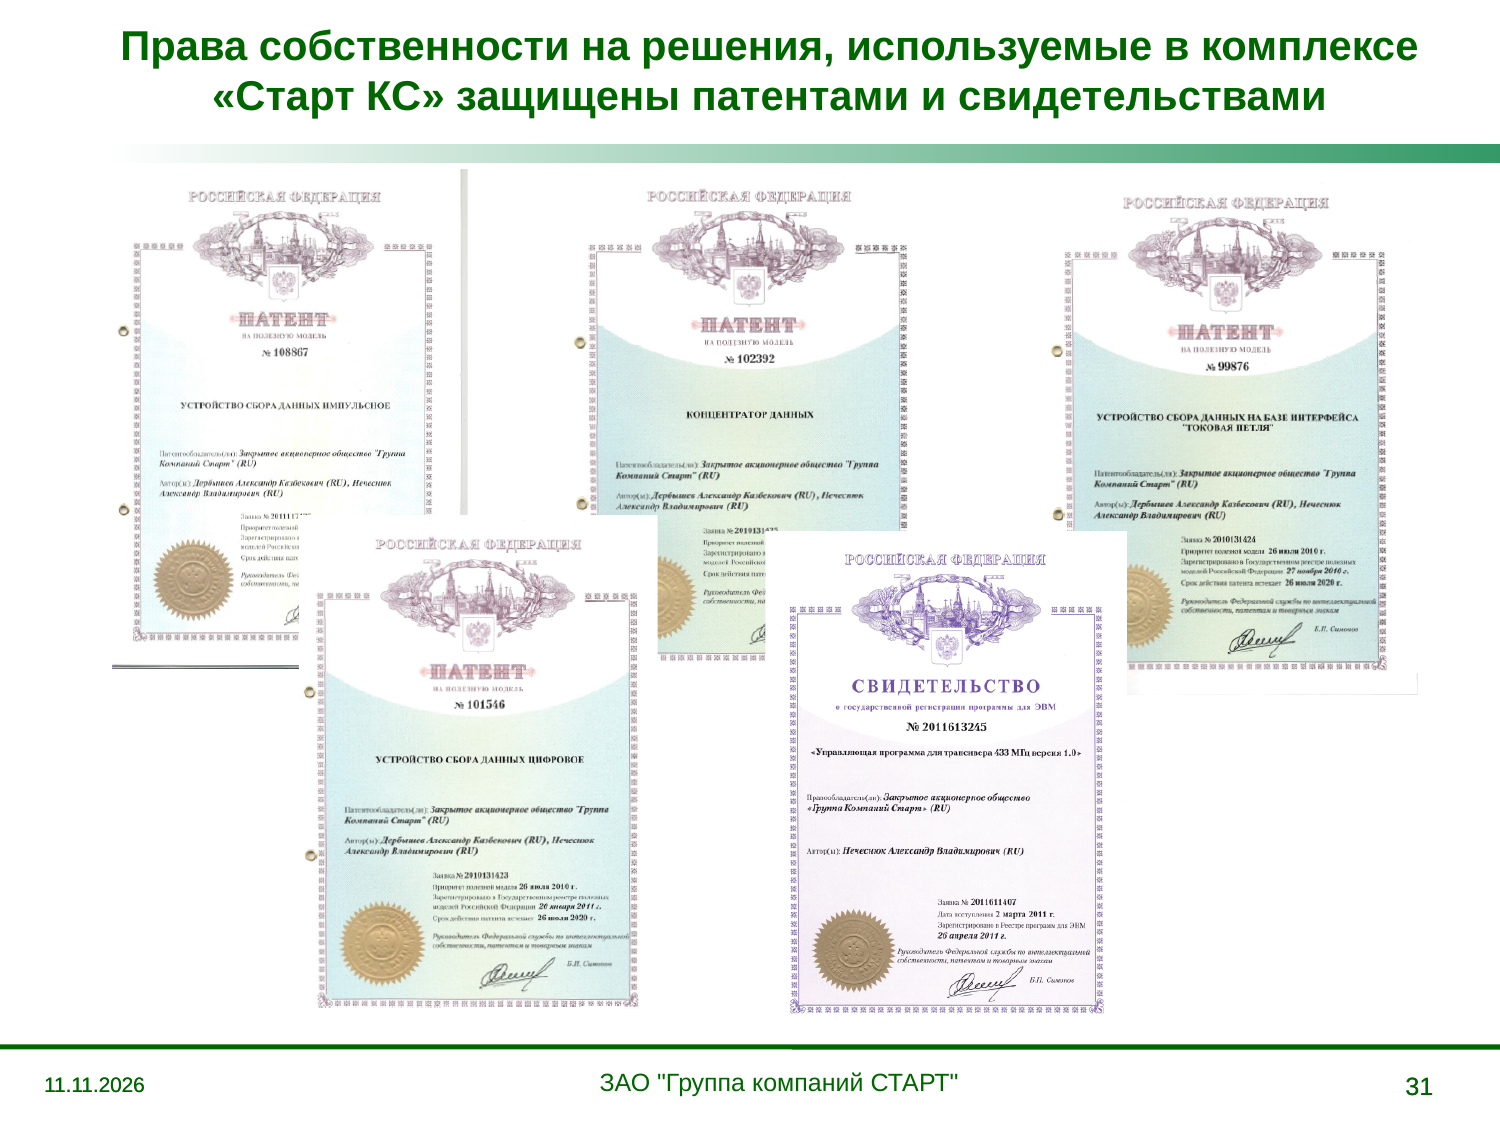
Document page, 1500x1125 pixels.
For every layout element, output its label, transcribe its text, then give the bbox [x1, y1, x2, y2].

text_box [111, 169, 1418, 1036]
footer ЗАО "Группа компаний СТАРТ" [300, 1058, 1259, 1114]
text_box 27.10.2015 [29, 1063, 197, 1108]
title Права собственности на решения, используемые в комплексе «Старт КС» защищены патентами и свидетельствами [39, 0, 1500, 139]
text_box 31 [1316, 1062, 1449, 1109]
